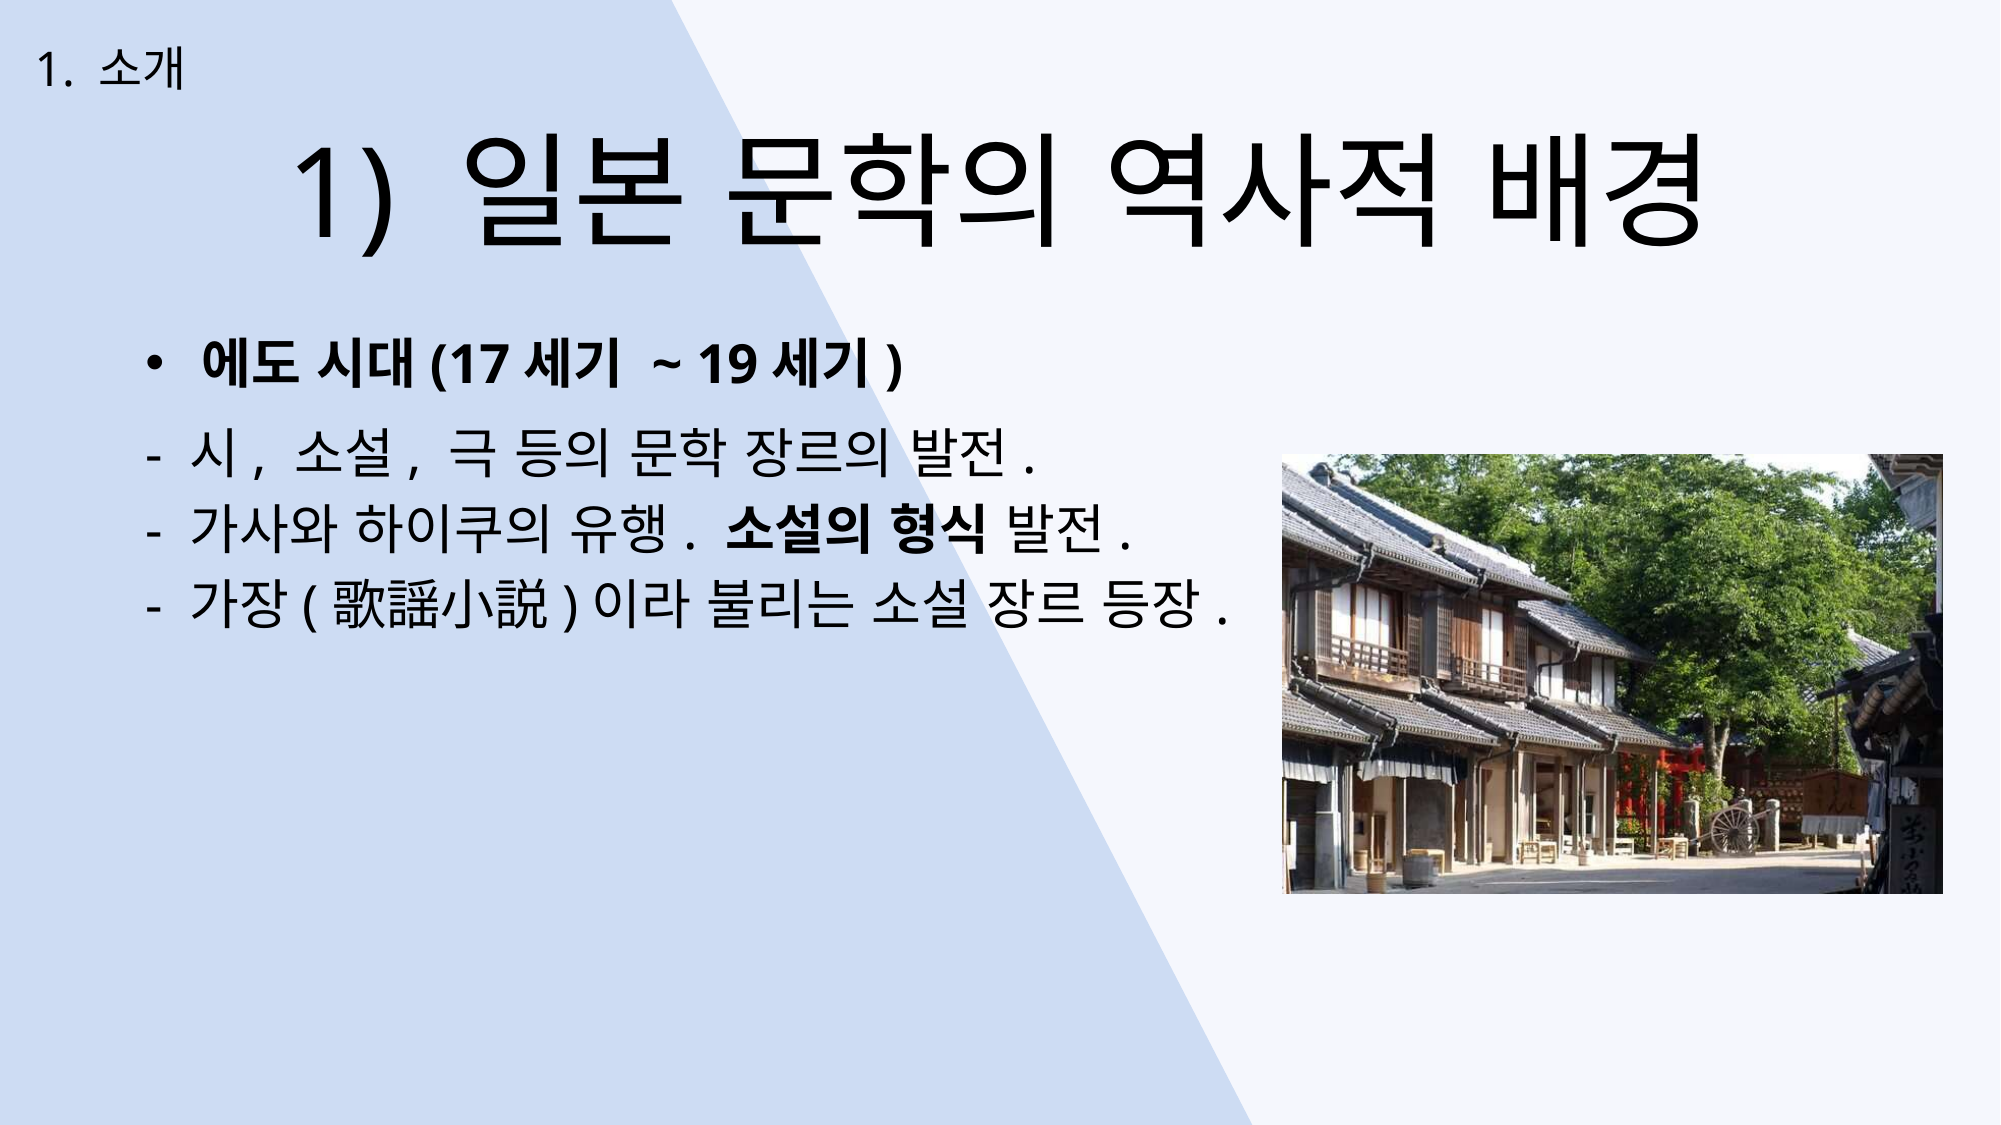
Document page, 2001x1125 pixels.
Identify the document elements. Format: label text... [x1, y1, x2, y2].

picture [1281, 454, 1944, 894]
text_box [0, 0, 1254, 1125]
text_box 1) 일본 문학의 역사적 배경 [213, 104, 1786, 271]
list 에도 시대(17세기 ~ 19세기) - 시, 소설, 극 등의 문학 장르의 발전. - 가사와 하이쿠의 유행. 소설의 형식 발전. - 가장(歌謡小説)이라 불리는 소설 장르 등장. [130, 321, 1283, 650]
text_box 1. 소개 [19, 31, 215, 104]
